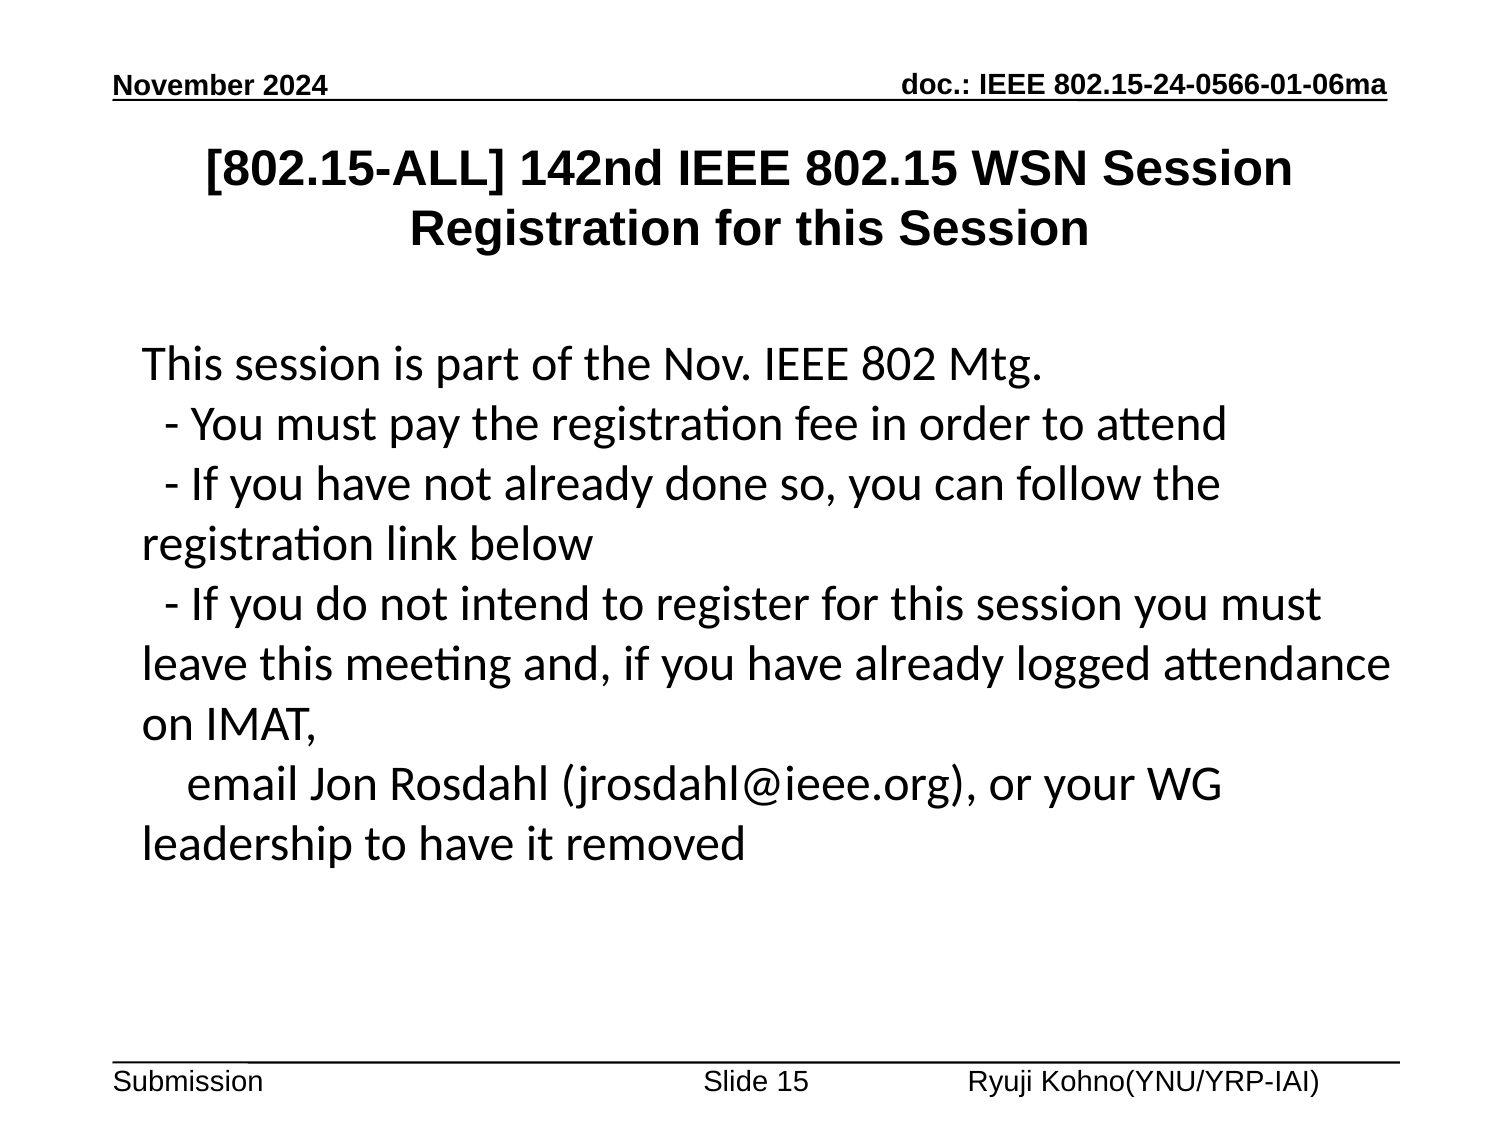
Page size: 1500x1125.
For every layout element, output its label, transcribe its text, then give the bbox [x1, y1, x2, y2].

text_box This session is part of the Nov. IEEE 802 Mtg. - You must pay the registration fee in order to attend - If you have not already done so, you can follow the registration link below - If you do not intend to register for this session you must leave this meeting and, if you have already logged attendance on IMAT, email Jon Rosdahl (jrosdahl@ieee.org), or your WG leadership to have it removed [126, 323, 1440, 878]
slide_number Slide 15 [701, 1062, 811, 1098]
text_box [802.15-ALL] 142nd IEEE 802.15 WSN Session Registration for this Session [60, 128, 1440, 263]
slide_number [112, 65, 375, 101]
